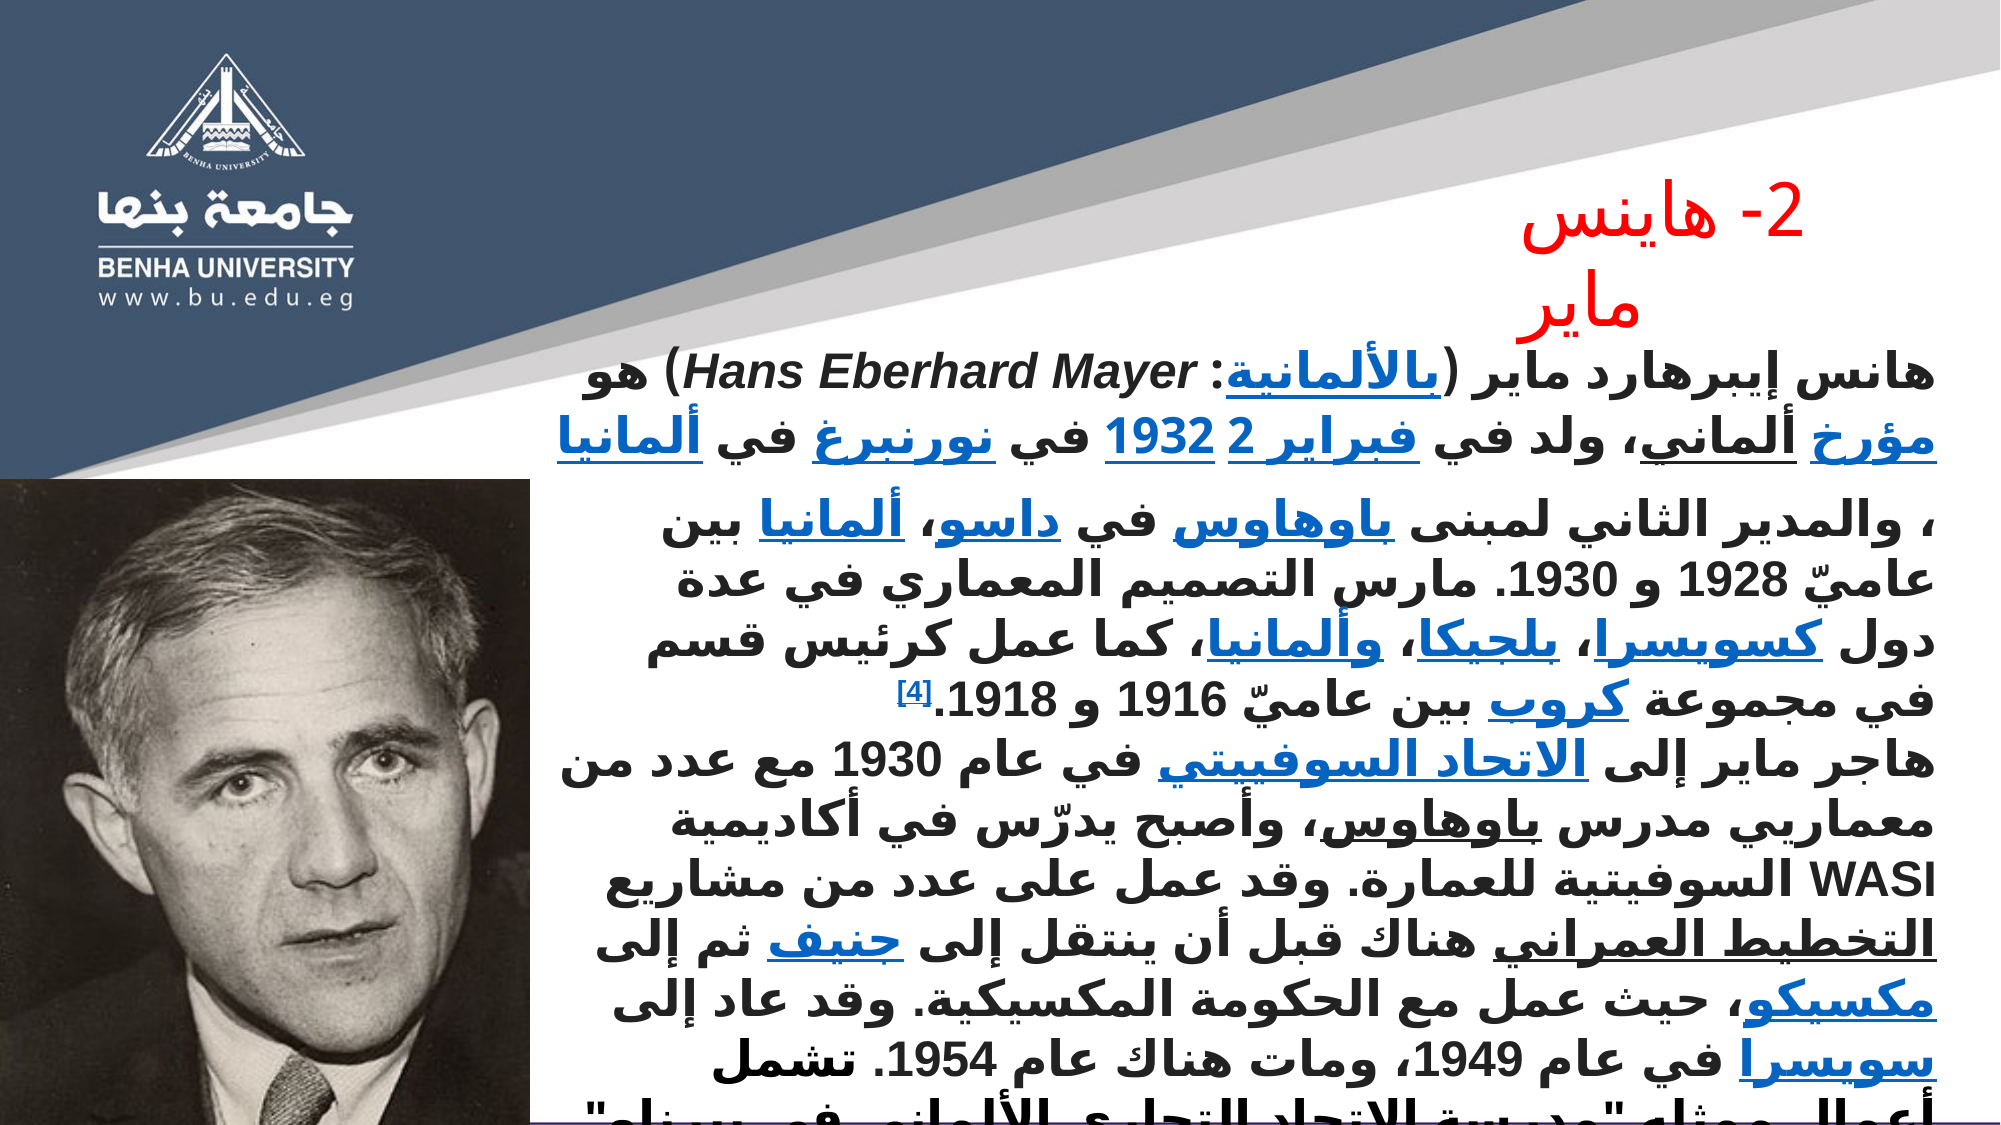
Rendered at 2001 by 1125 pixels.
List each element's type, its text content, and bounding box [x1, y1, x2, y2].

text_box ، والمدير الثاني لمبنى باوهاوس في داسو، ألمانيا بين عاميّ 1928 و 1930. مارس التصميم المعماري في عدة دول كسويسرا، بلجيكا، وألمانيا، كما عمل كرئيس قسم في مجموعة كروب بين عاميّ 1916 و 1918.[4] هاجر ماير إلى الاتحاد السوفييتي في عام 1930 مع عدد من معماريي مدرس باوهاوس، وأصبح يدرّس في أكاديمية WASI السوفيتية للعمارة. وقد عمل على عدد من مشاريع التخطيط العمراني هناك قبل أن ينتقل إلى جنيف ثم إلى مكسيكو، حيث عمل مع الحكومة المكسيكية. وقد عاد إلى سويسرا في عام 1949، ومات هناك عام 1954. تشمل أعمال ممثله "مدرسة الاتحاد التجاري الألماني في بيرناو" (28-30 سنة). [544, 792, 1952, 1125]
text_box 2- هاينس ماير [1504, 153, 1938, 331]
picture [0, 0, 2001, 1125]
text_box هانس إيبرهارد ماير (بالألمانية: Hans Eberhard Mayer)‏ هو مؤرخ ألماني، ولد في 2 فبراير 1932 في نورنبرغ في ألمانيا [529, 331, 1952, 792]
